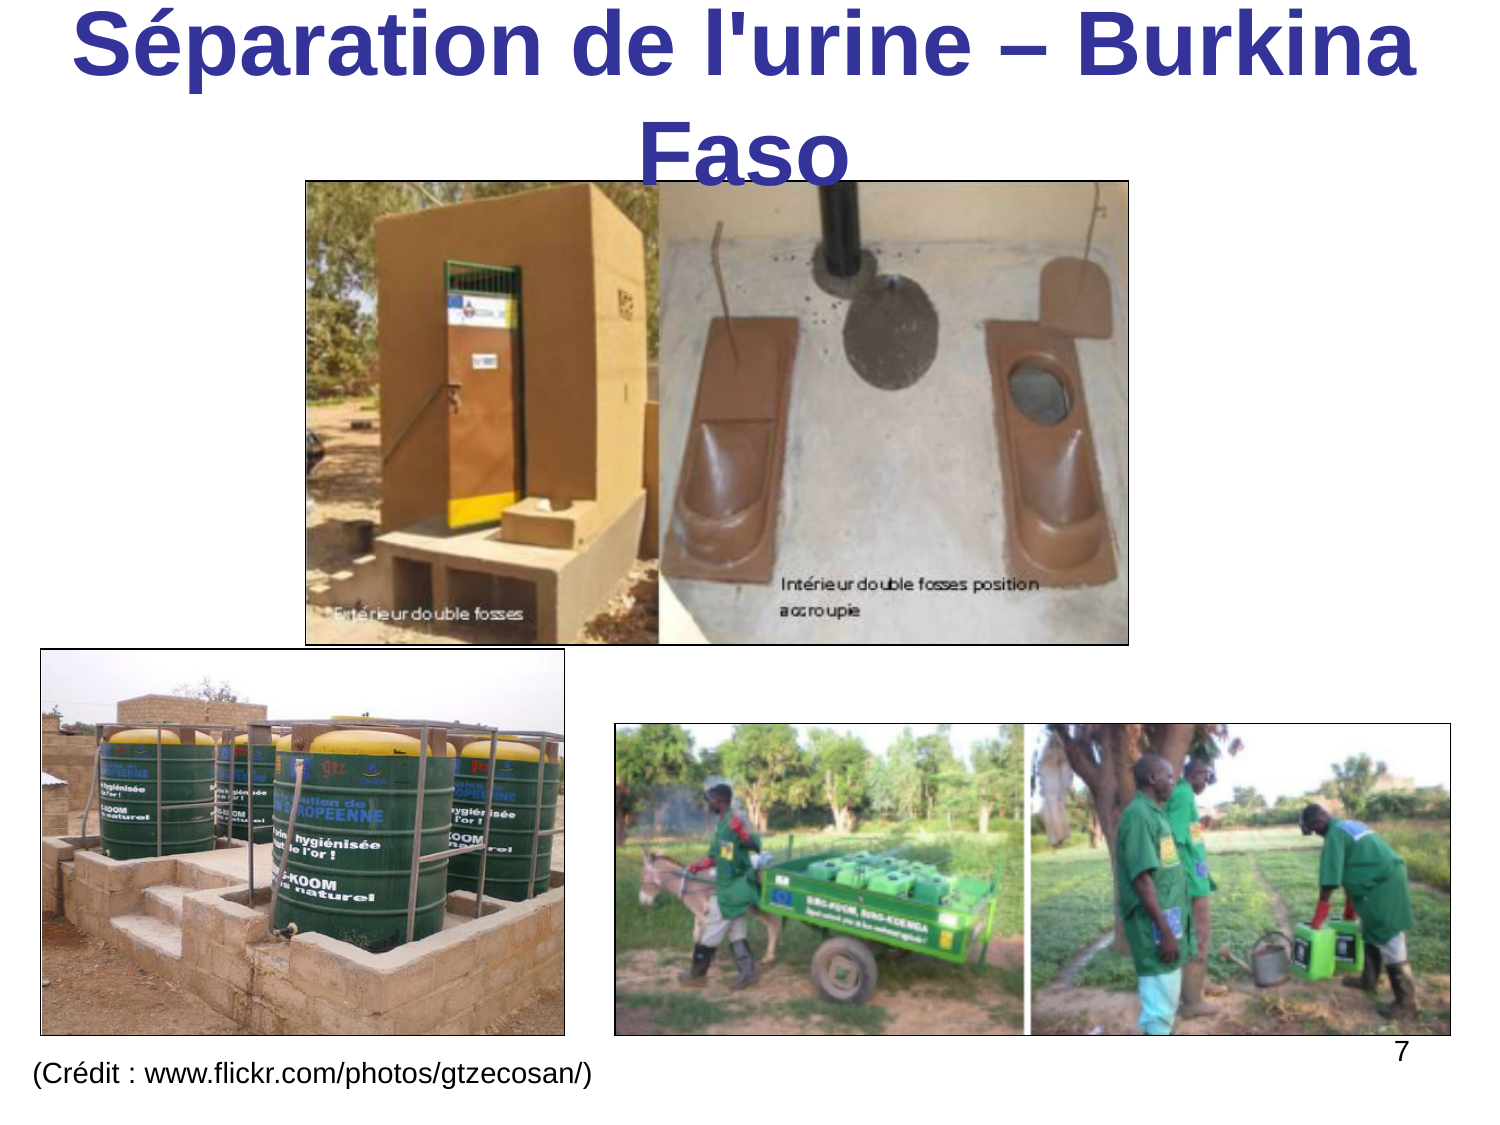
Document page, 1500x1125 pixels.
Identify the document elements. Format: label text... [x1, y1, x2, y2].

picture [305, 181, 1129, 645]
slide_number 7 [1074, 1044, 1425, 1103]
text_box (Crédit : www.flickr.com/photos/gtzecosan/) [17, 1046, 845, 1097]
picture [615, 724, 1451, 1036]
picture [40, 649, 564, 1036]
title Séparation de l'urine – Burkina Faso [41, 0, 1449, 188]
